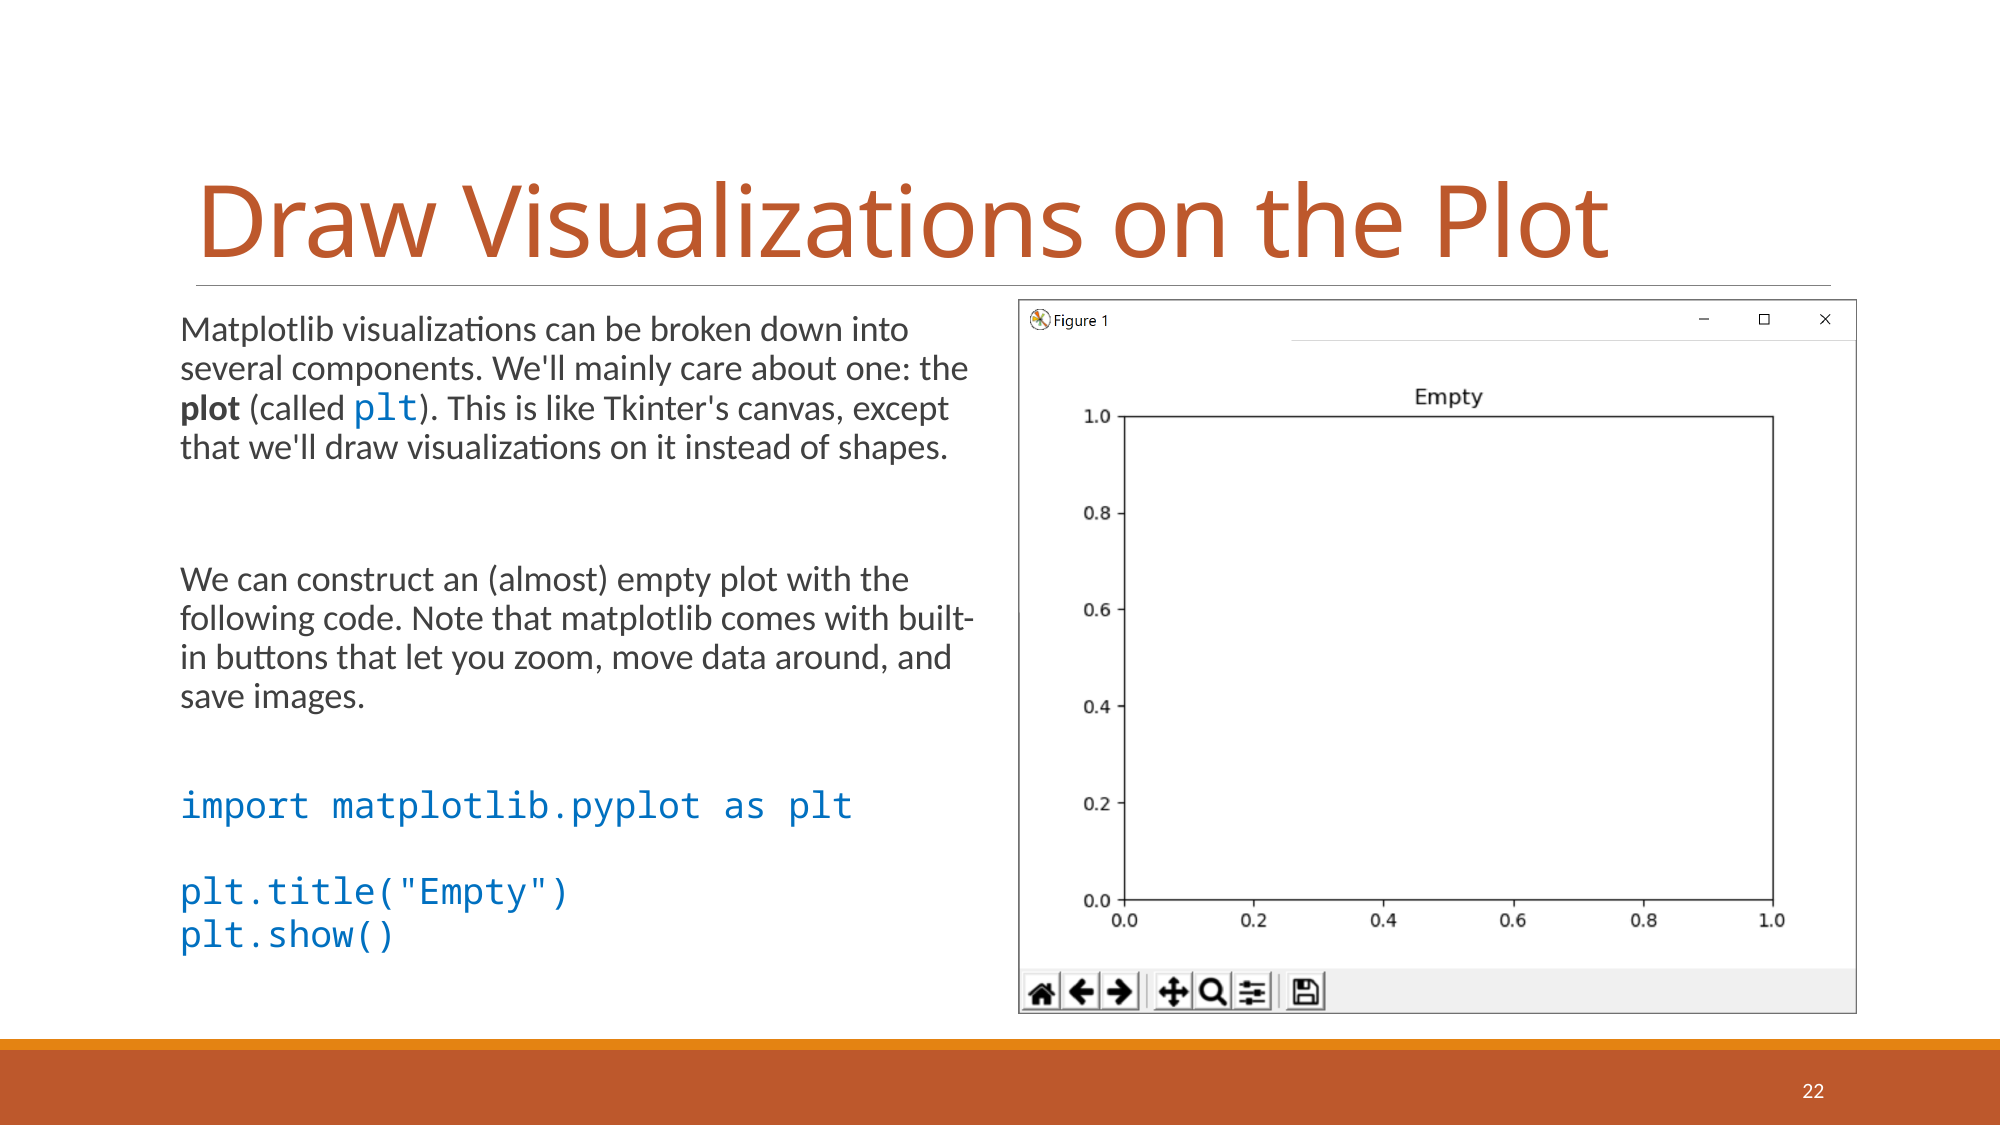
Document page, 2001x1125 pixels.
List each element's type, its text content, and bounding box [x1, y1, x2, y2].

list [1017, 298, 1858, 1014]
slide_number 22 [1624, 1059, 1840, 1120]
title Draw Visualizations on the Plot [180, 47, 1830, 285]
list Matplotlib visualizations can be broken down into several components. We'll mainly care about one: the plot (called plt). This is like Tkinter's canvas, except that we'll draw visualizations on it instead of shapes. We can construct an (almost) empty plot with the following code. Note that matplotlib comes with built-in buttons that let you zoom, move data around, and save images. import matplotlib.pyplot as plt plt.title("Empty") plt.show() [180, 302, 990, 963]
